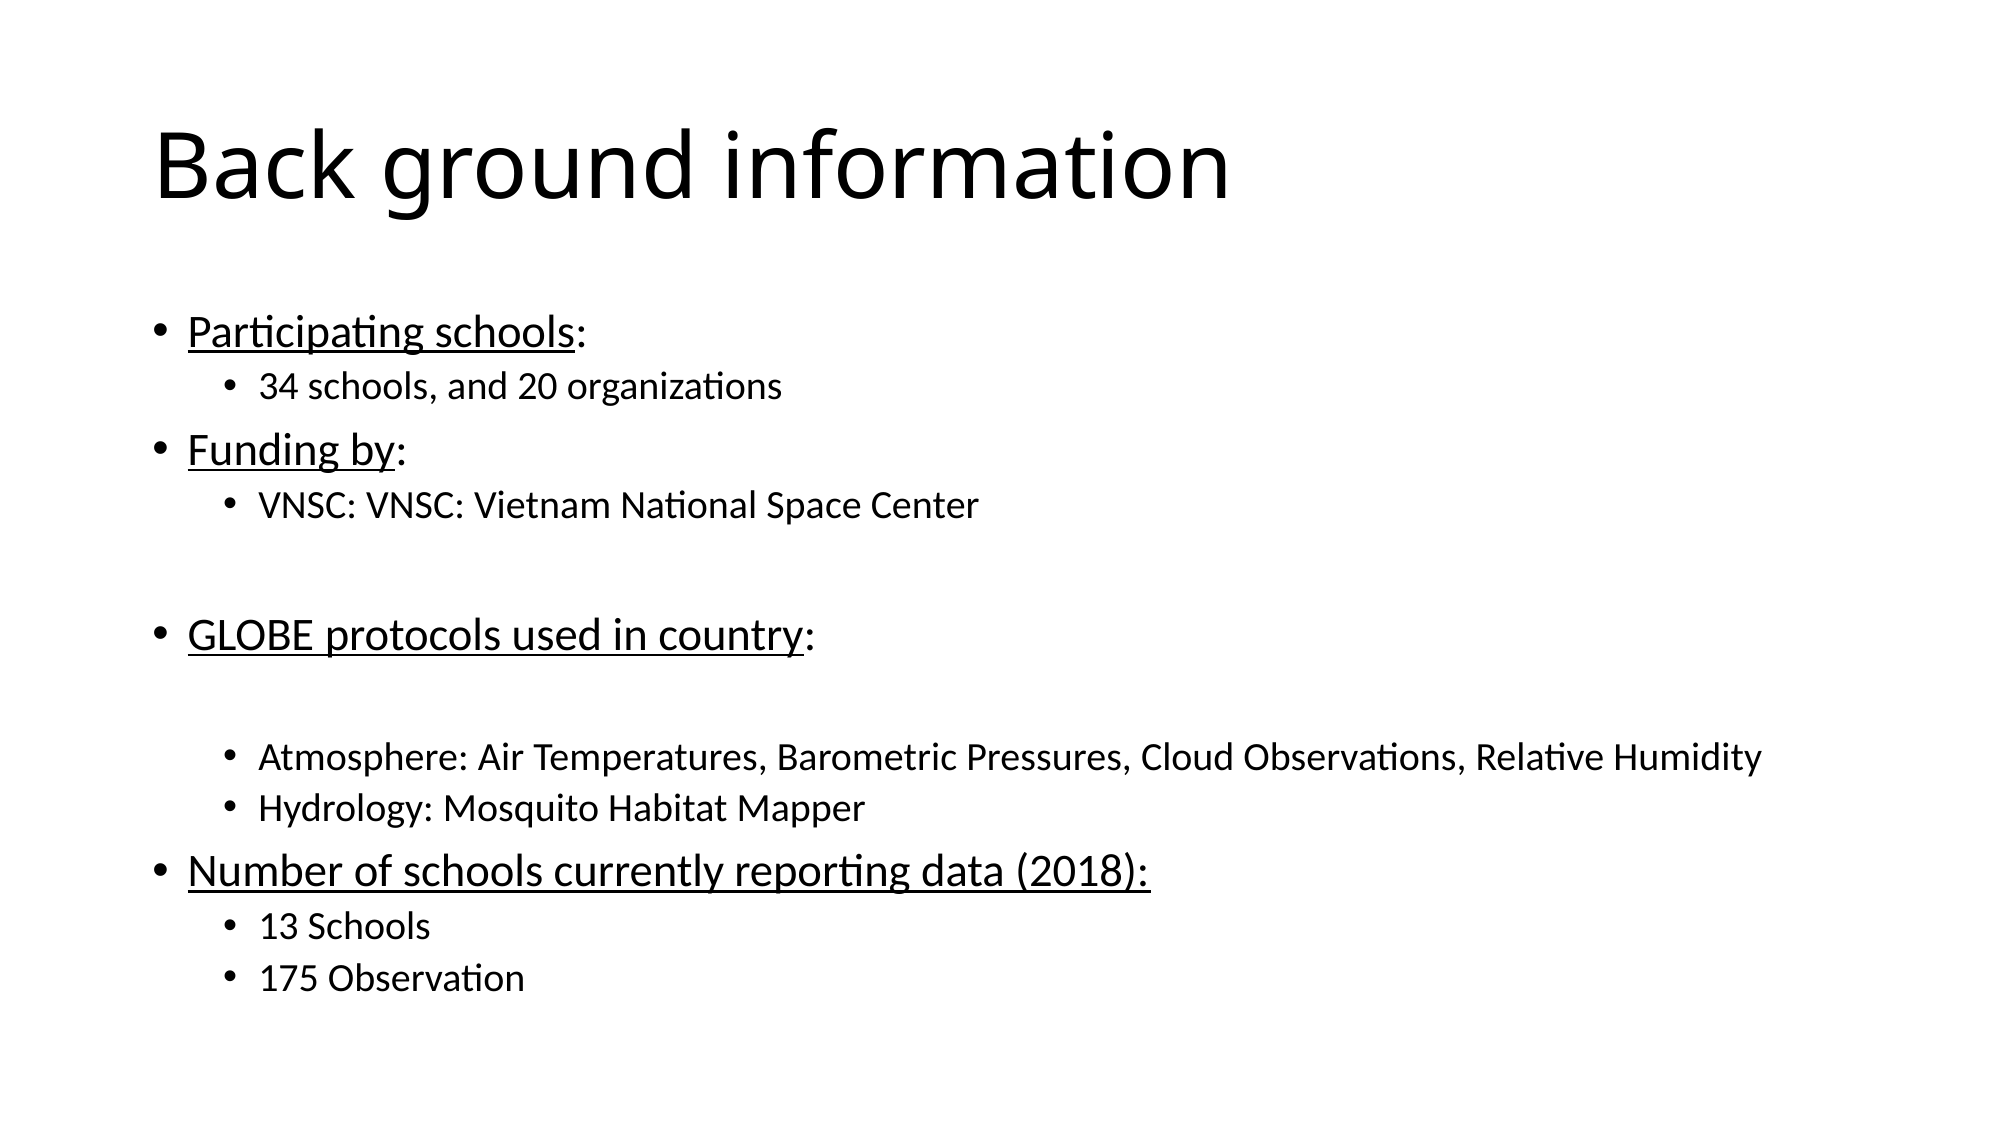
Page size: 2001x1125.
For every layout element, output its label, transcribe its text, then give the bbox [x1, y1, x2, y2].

list Participating schools: 34 schools, and 20 organizations Funding by: VNSC: VNSC: Vietnam National Space Center GLOBE protocols used in country: Atmosphere: Air Temperatures, Barometric Pressures, Cloud Observations, Relative Humidity Hydrology: Mosquito Habitat Mapper Number of schools currently reporting data (2018): 13 Schools 175 Observation [137, 299, 1863, 1014]
title Back ground information [137, 59, 1863, 278]
